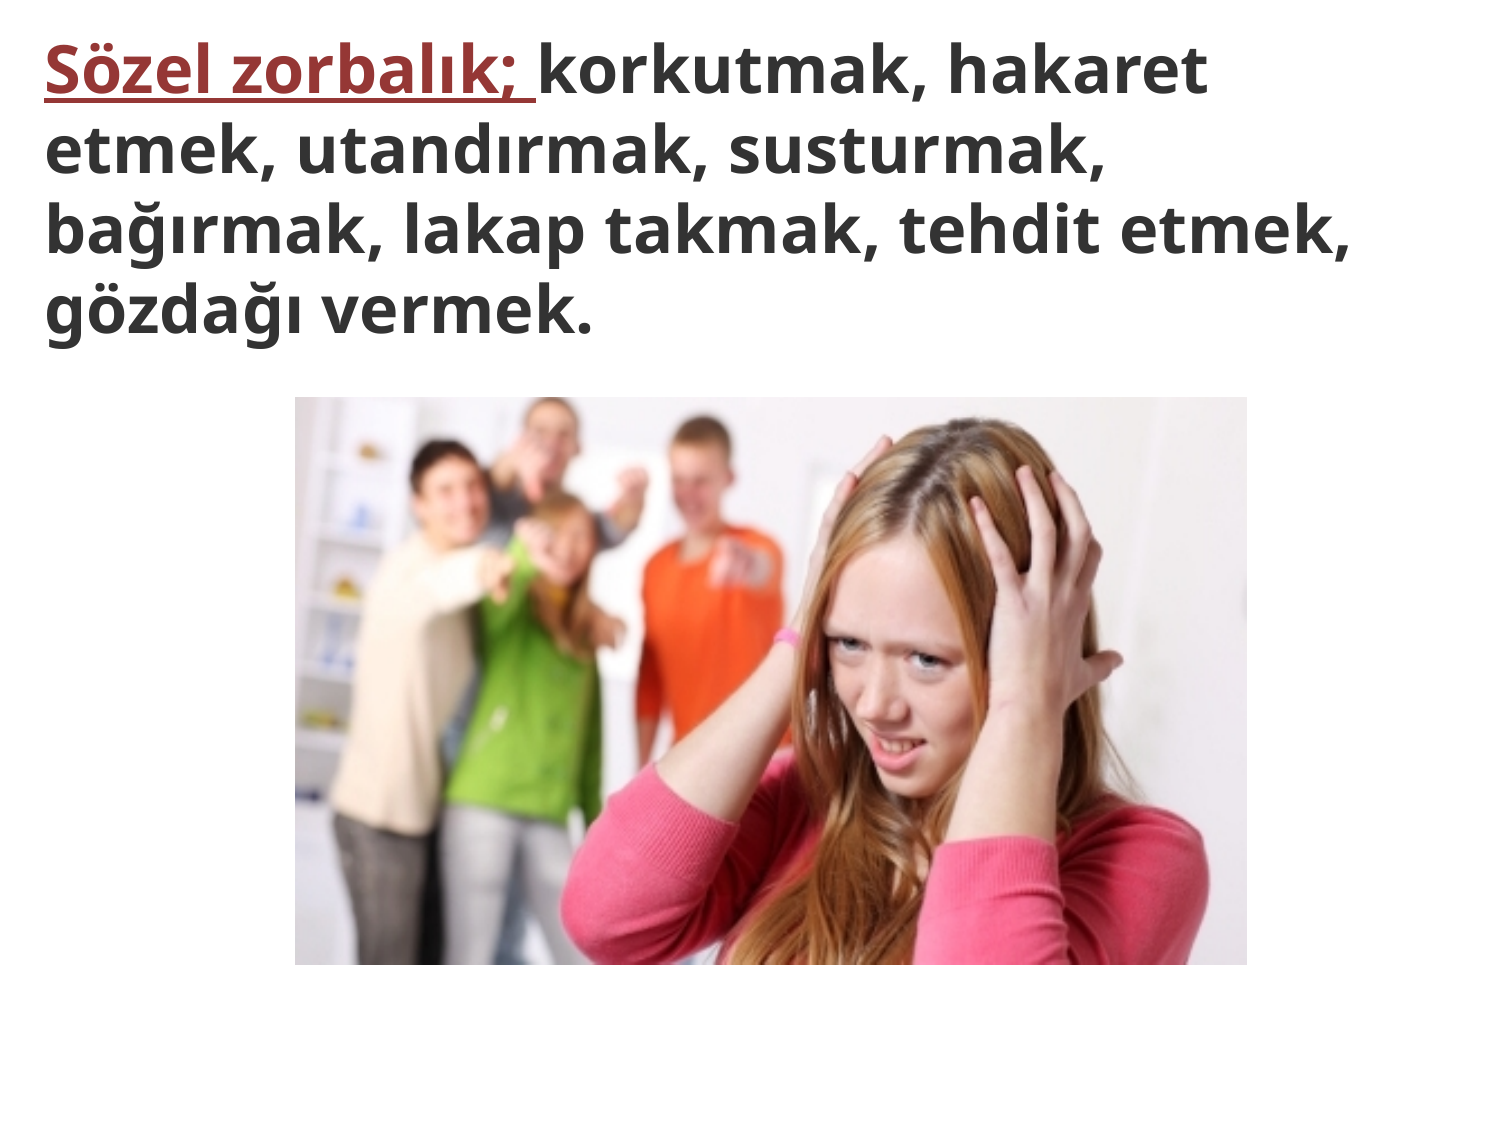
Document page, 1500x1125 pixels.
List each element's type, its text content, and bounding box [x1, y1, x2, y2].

picture [294, 396, 1247, 965]
list Sözel zorbalık; korkutmak, hakaret etmek, utandırmak, susturmak, bağırmak, lakap takmak, tehdit etmek, gözdağı vermek. [29, 19, 1471, 1106]
